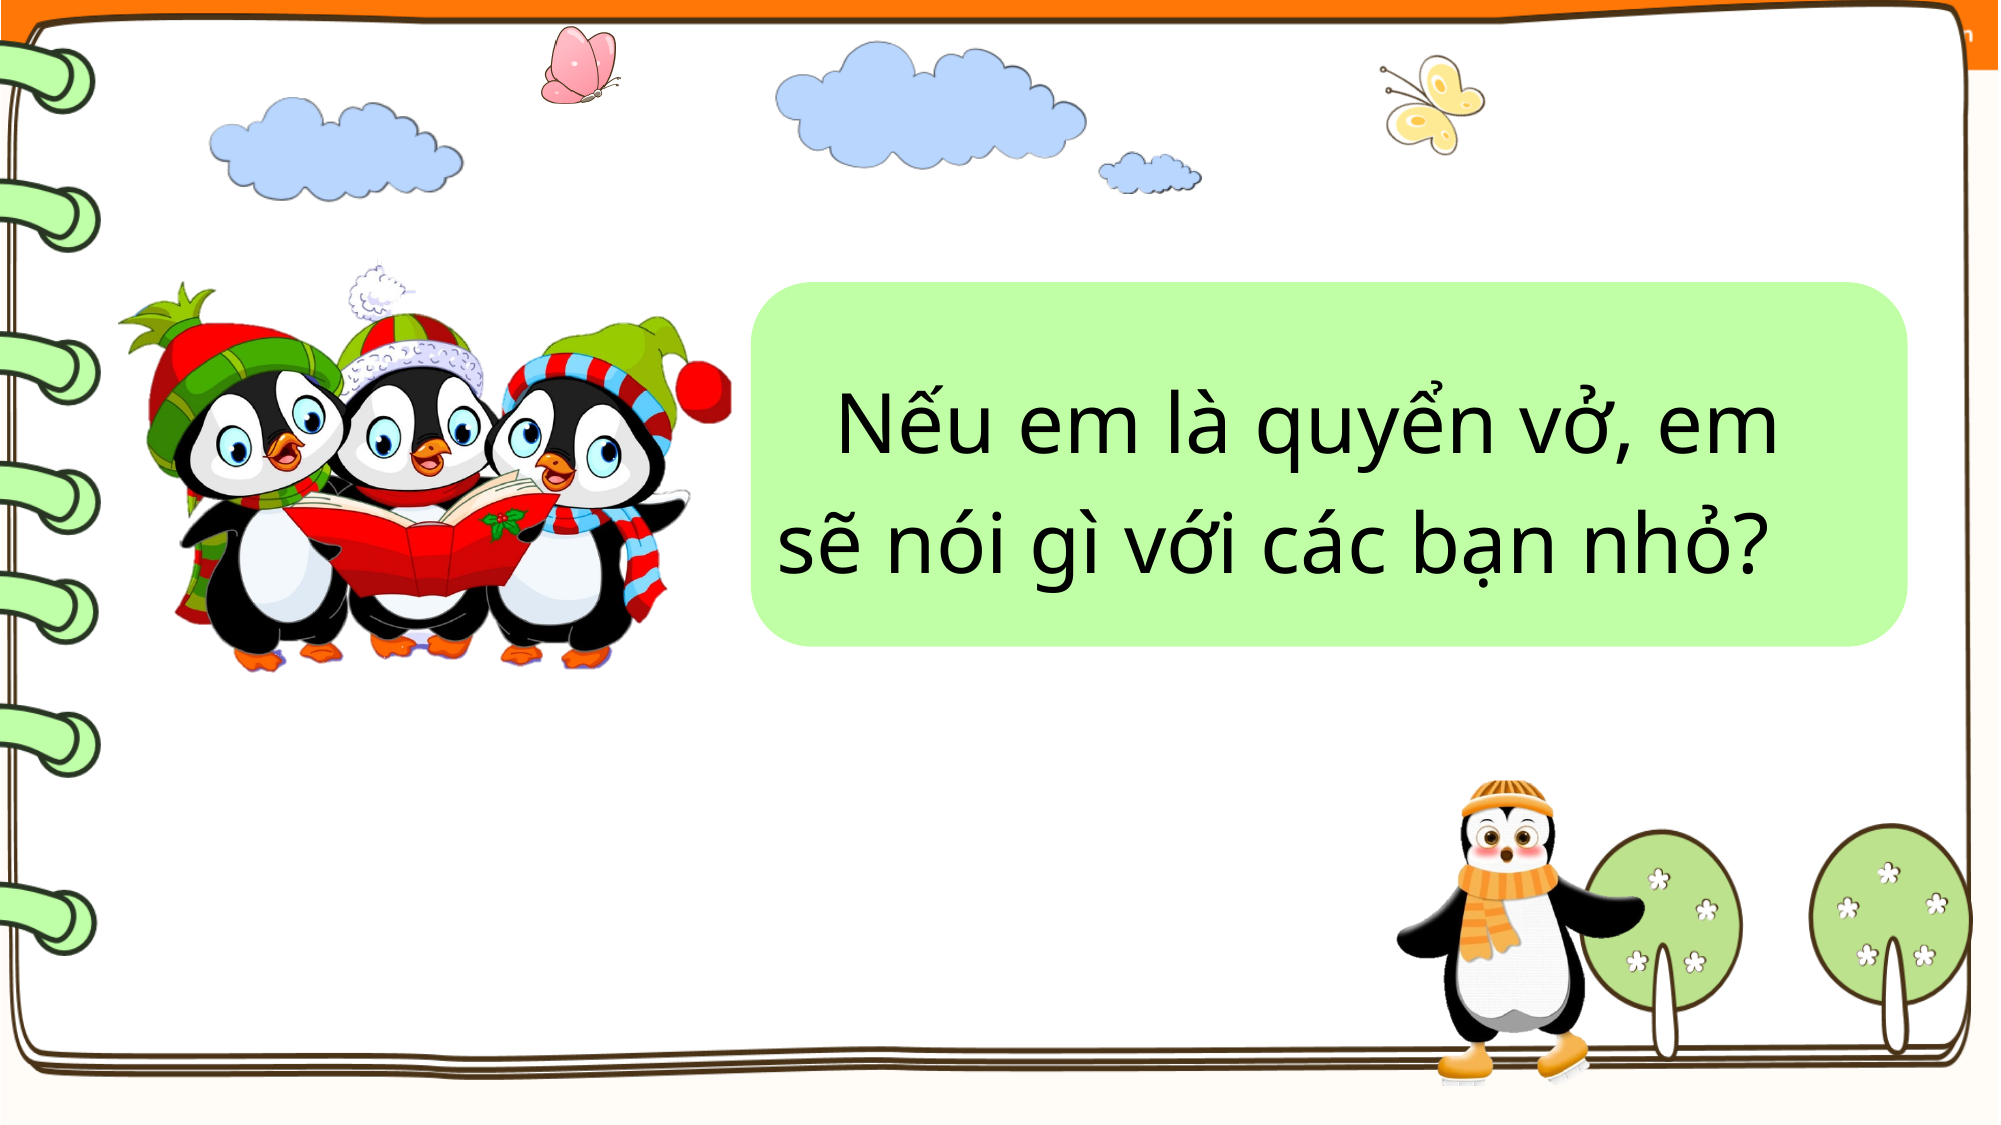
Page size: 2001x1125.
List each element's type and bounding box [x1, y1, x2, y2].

text_box [0, 0, 1973, 1080]
picture [1, 0, 1998, 1125]
picture [118, 255, 735, 673]
